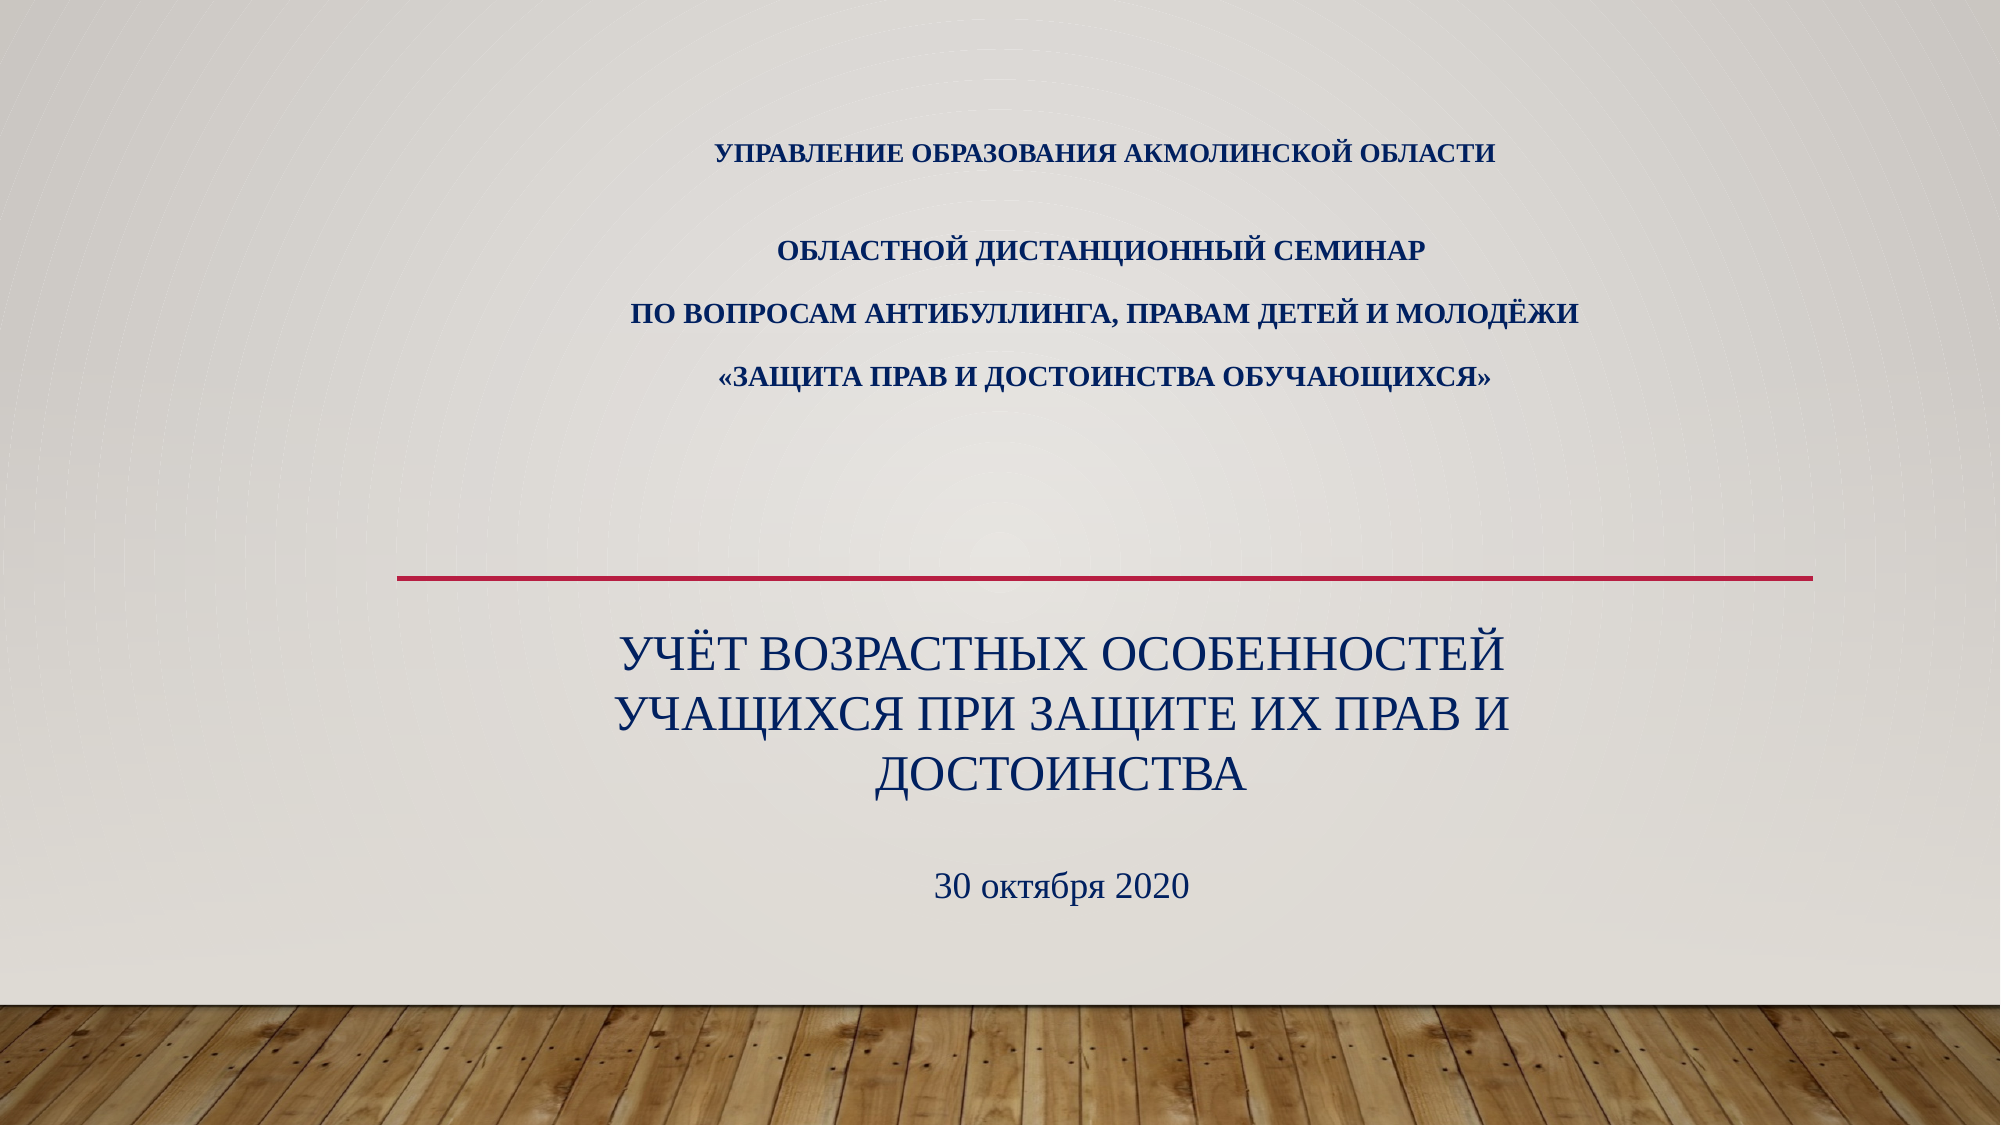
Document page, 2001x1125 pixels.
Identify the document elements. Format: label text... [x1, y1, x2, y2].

title Управление образования Акмолинской области [396, 131, 1814, 169]
subtitle Областной дистанционный семинар по вопросам антибуллинга, правам детей и молодёжи «Защита прав и достоинства обучающихся» [396, 209, 1814, 457]
text_box УЧЁТ ВОЗРАСТНЫХ ОСОБЕННОСТЕЙ УЧАЩИХСЯ ПРИ ЗАЩИТЕ ИХ ПРАВ И ДОСТОИНСТВА 30 октября 2020 [470, 463, 1653, 973]
picture [0, 1005, 2000, 1125]
